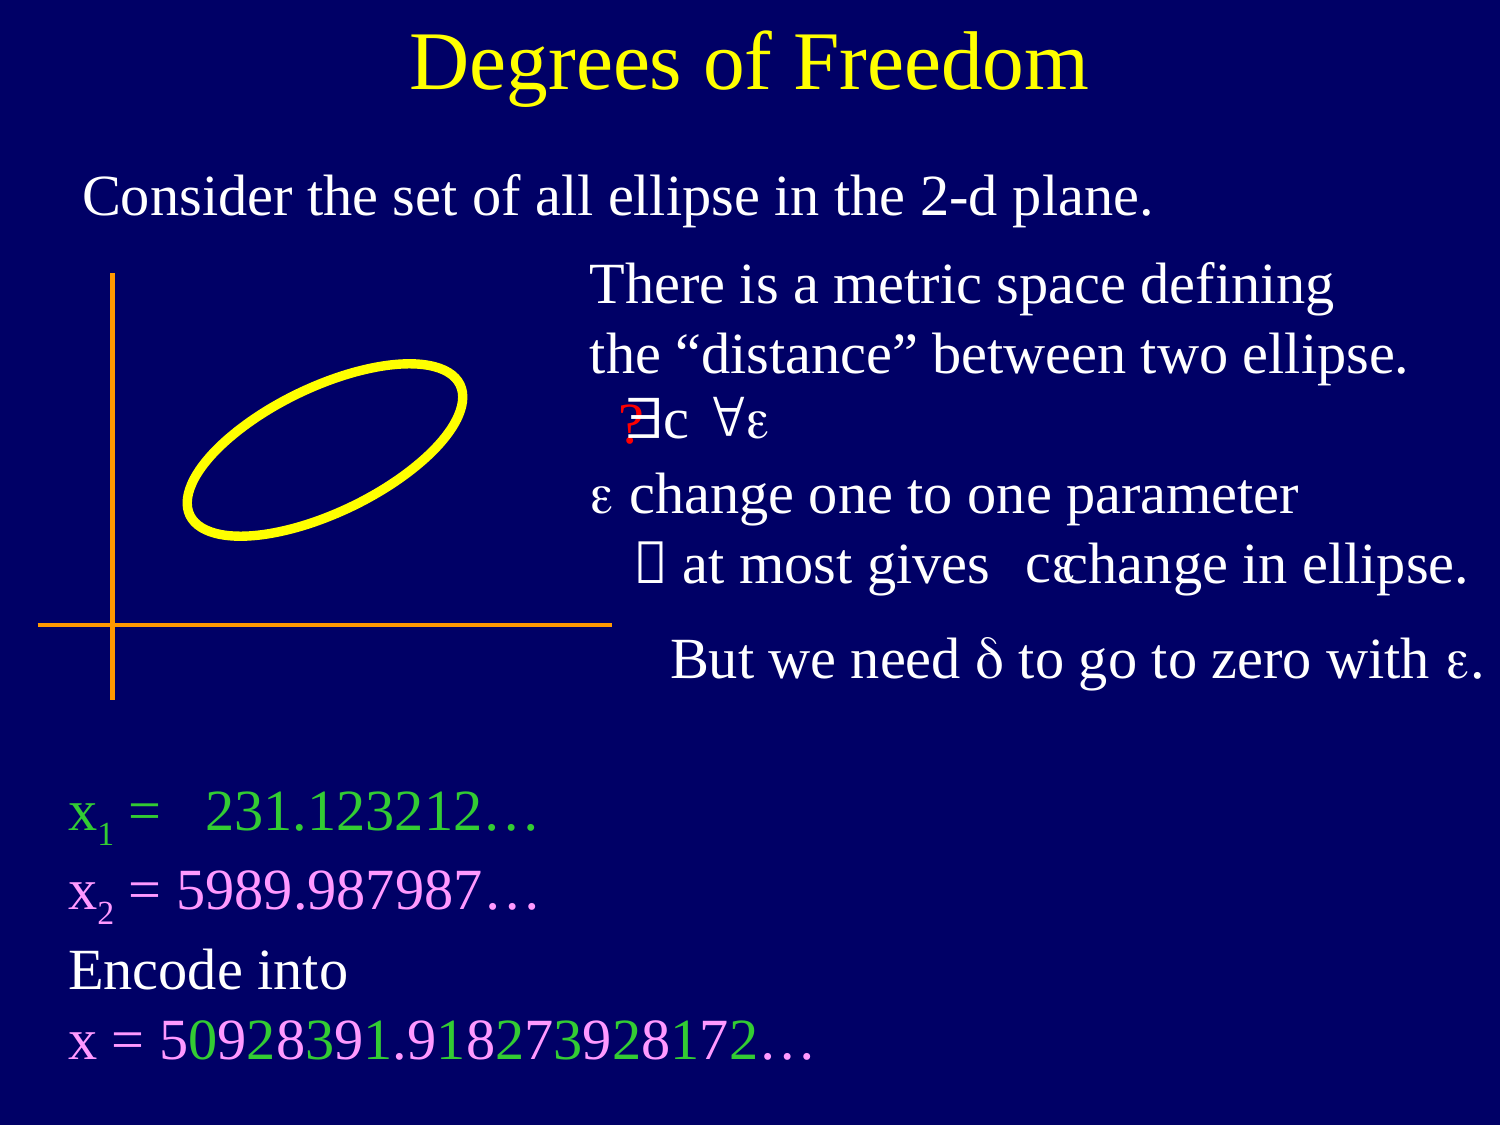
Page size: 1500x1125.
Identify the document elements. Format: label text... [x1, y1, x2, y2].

text_box x1 = 231.123212… x2 = 5989.987987… Encode into x = 50928391.918273928172… [53, 764, 832, 1079]
title Degrees of Freedom [112, 0, 1388, 150]
text_box There is a metric space defining the “distance” between two ellipse. ?  change one to one parameter  at most gives change in ellipse. [575, 237, 1500, 603]
text_box [187, 363, 463, 537]
text_box c  [610, 372, 801, 458]
text_box But we need  to go to zero with . [655, 612, 1500, 698]
text_box Consider the set of all ellipse in the 2-d plane. [67, 149, 1170, 235]
text_box c [1011, 516, 1092, 602]
